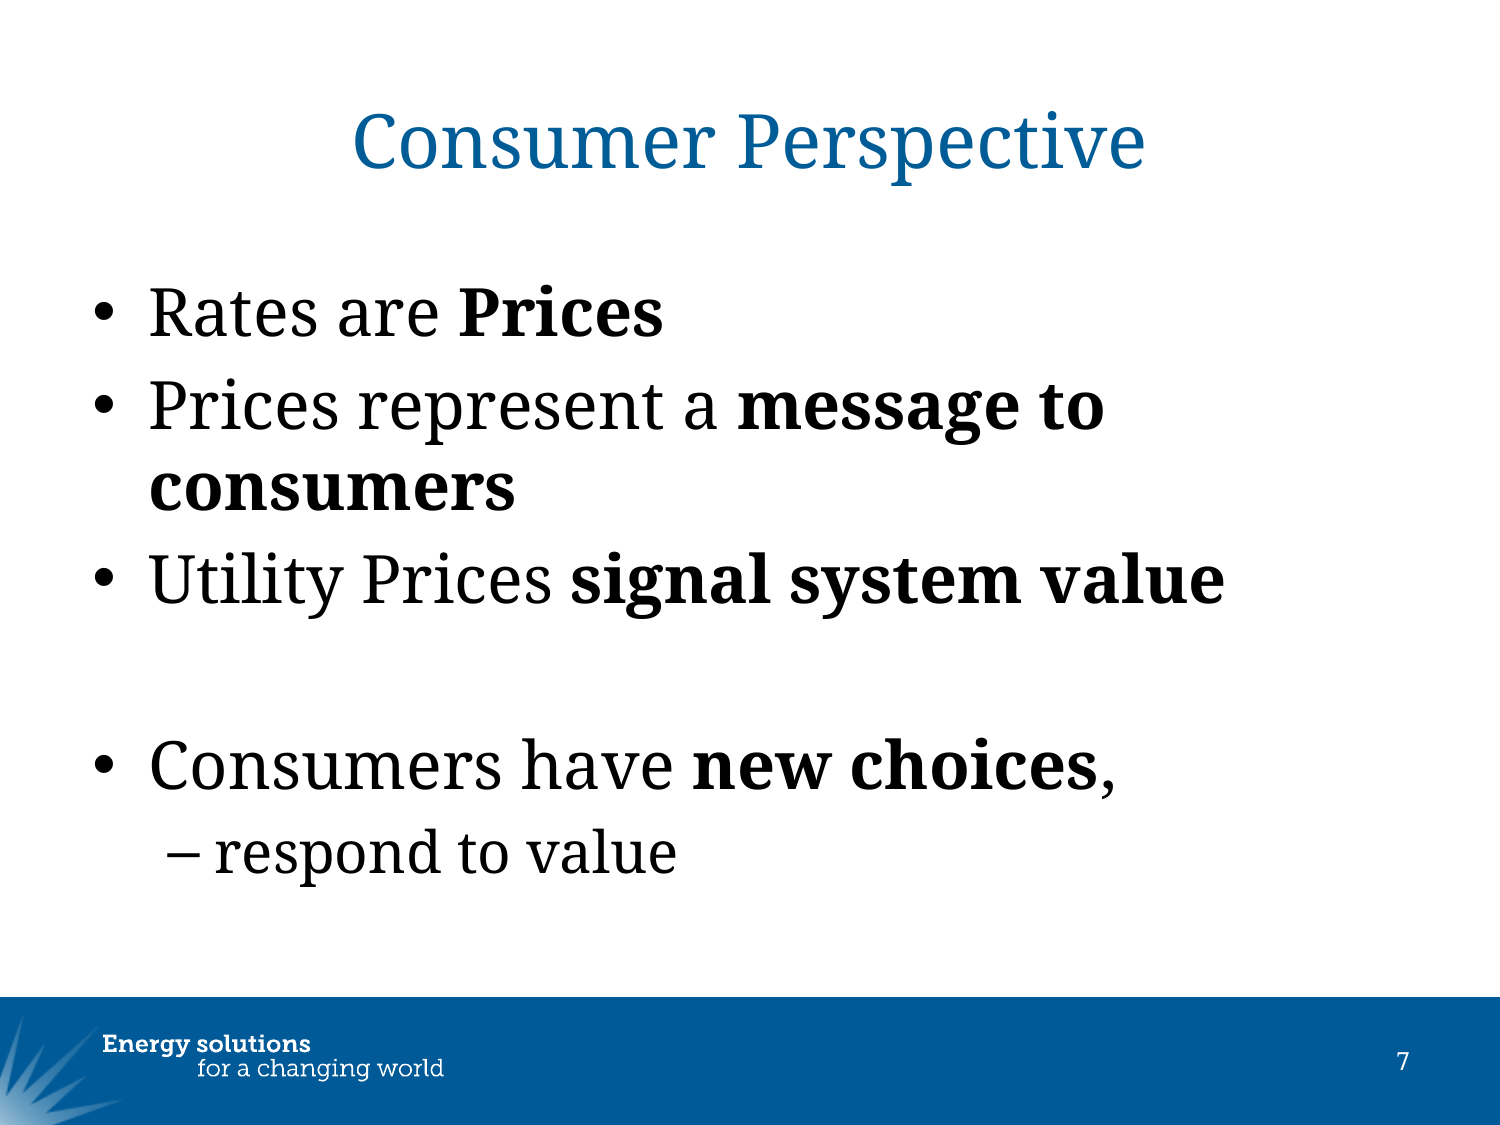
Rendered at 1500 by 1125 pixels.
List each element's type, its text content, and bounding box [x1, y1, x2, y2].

slide_number 7 [1074, 1032, 1425, 1093]
title Consumer Perspective [75, 45, 1425, 233]
list Rates are Prices Prices represent a message to consumers Utility Prices signal system value Consumers have new choices, respond to value [77, 262, 1486, 932]
